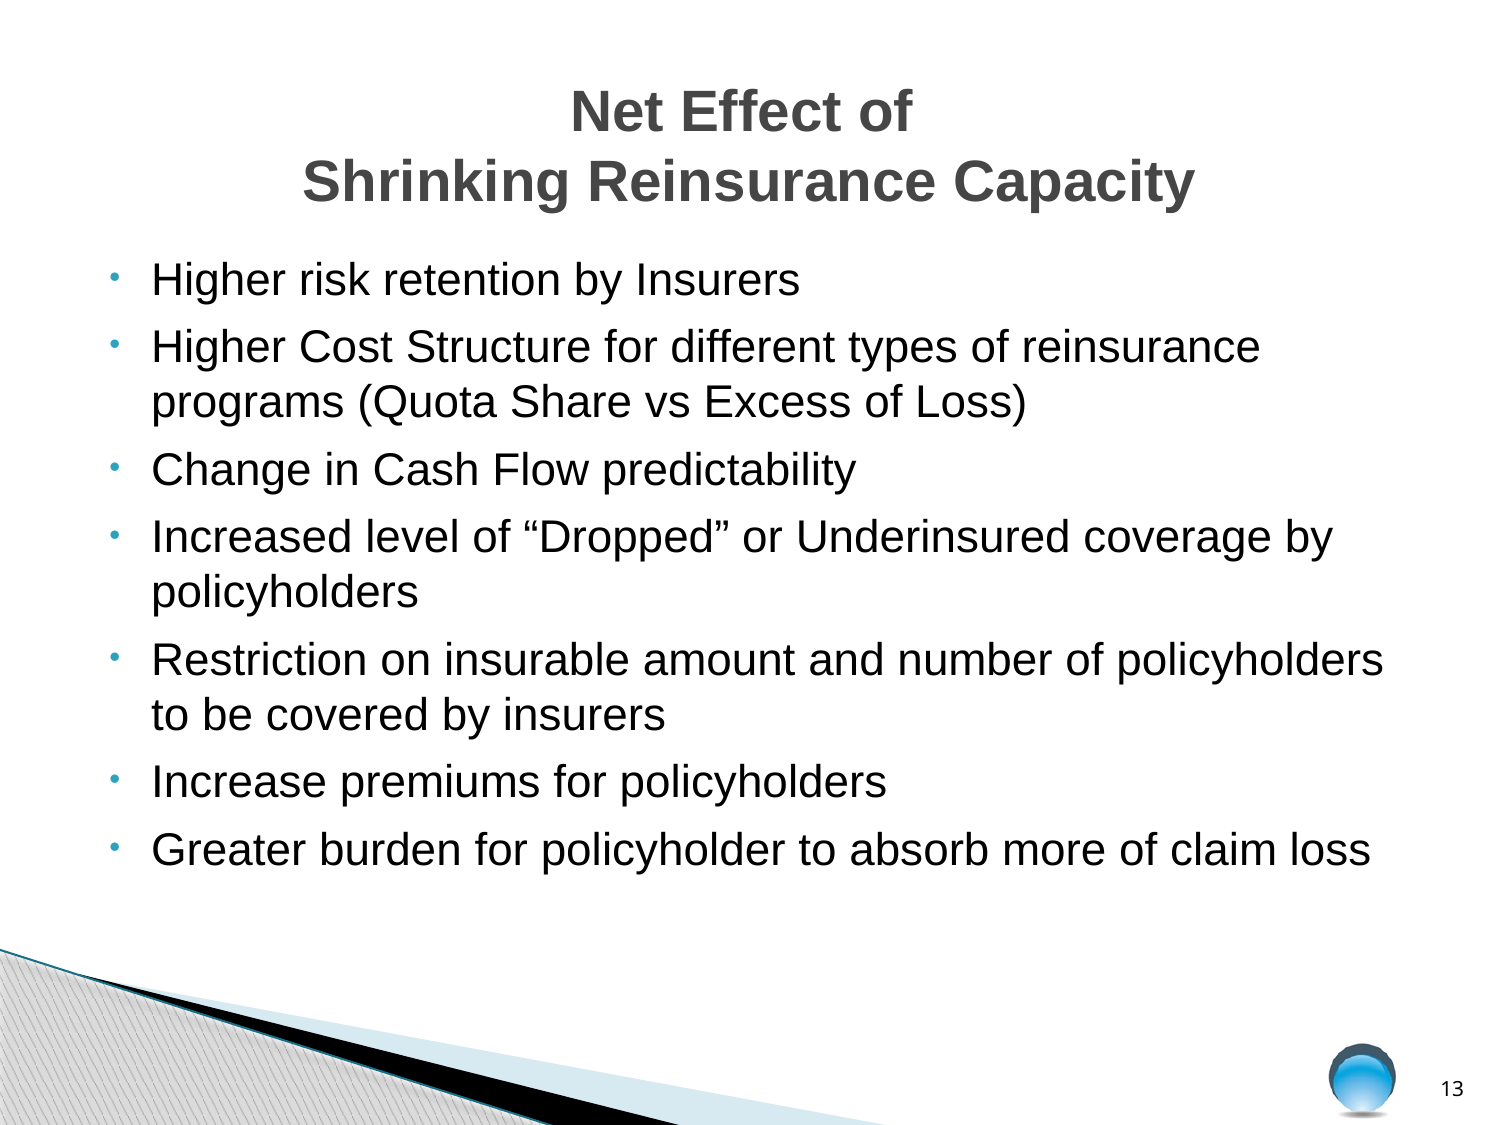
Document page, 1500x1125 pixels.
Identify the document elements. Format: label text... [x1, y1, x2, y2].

slide_number 13 [1418, 1051, 1479, 1112]
list Higher risk retention by Insurers Higher Cost Structure for different types of reinsurance programs (Quota Share vs Excess of Loss) Change in Cash Flow predictability Increased level of “Dropped” or Underinsured coverage by policyholders Restriction on insurable amount and number of policyholders to be covered by insurers Increase premiums for policyholders Greater burden for policyholder to absorb more of claim loss [76, 241, 1424, 971]
picture [1320, 1040, 1400, 1119]
title Net Effect of Shrinking Reinsurance Capacity [173, 70, 1326, 216]
